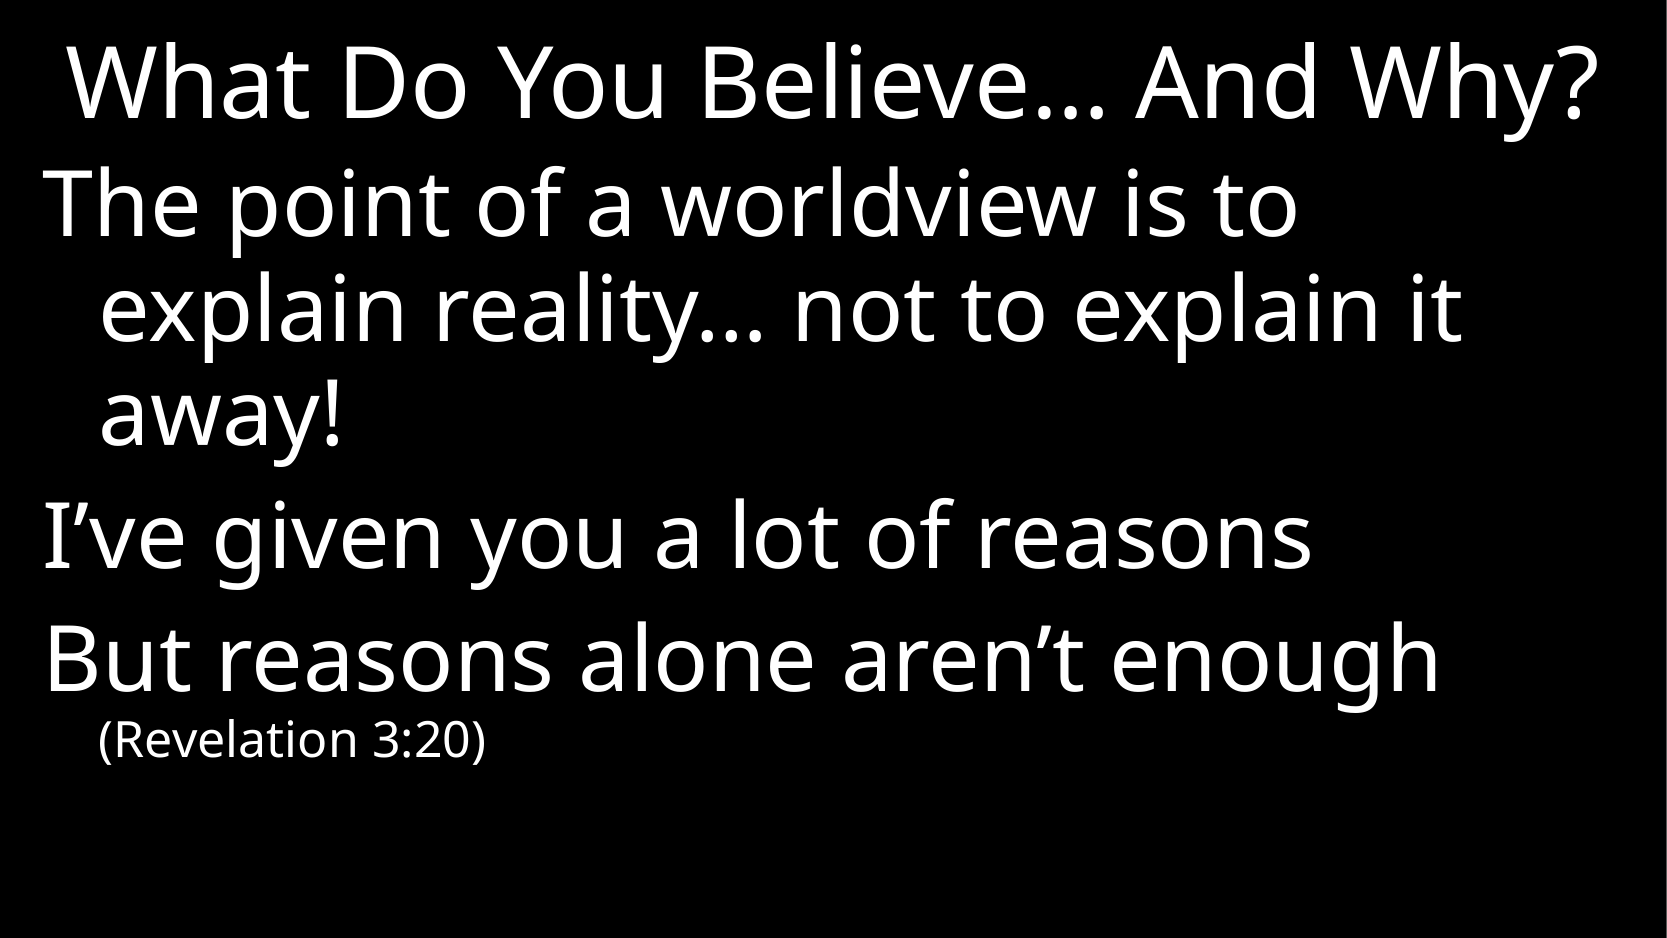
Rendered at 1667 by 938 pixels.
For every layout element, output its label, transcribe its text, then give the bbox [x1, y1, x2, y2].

title What Do You Believe… And Why? [27, 20, 1640, 136]
list The point of a worldview is to explain reality… not to explain it away! I’ve given you a lot of reasons But reasons alone aren’t enough (Revelation 3:20) [27, 145, 1640, 907]
